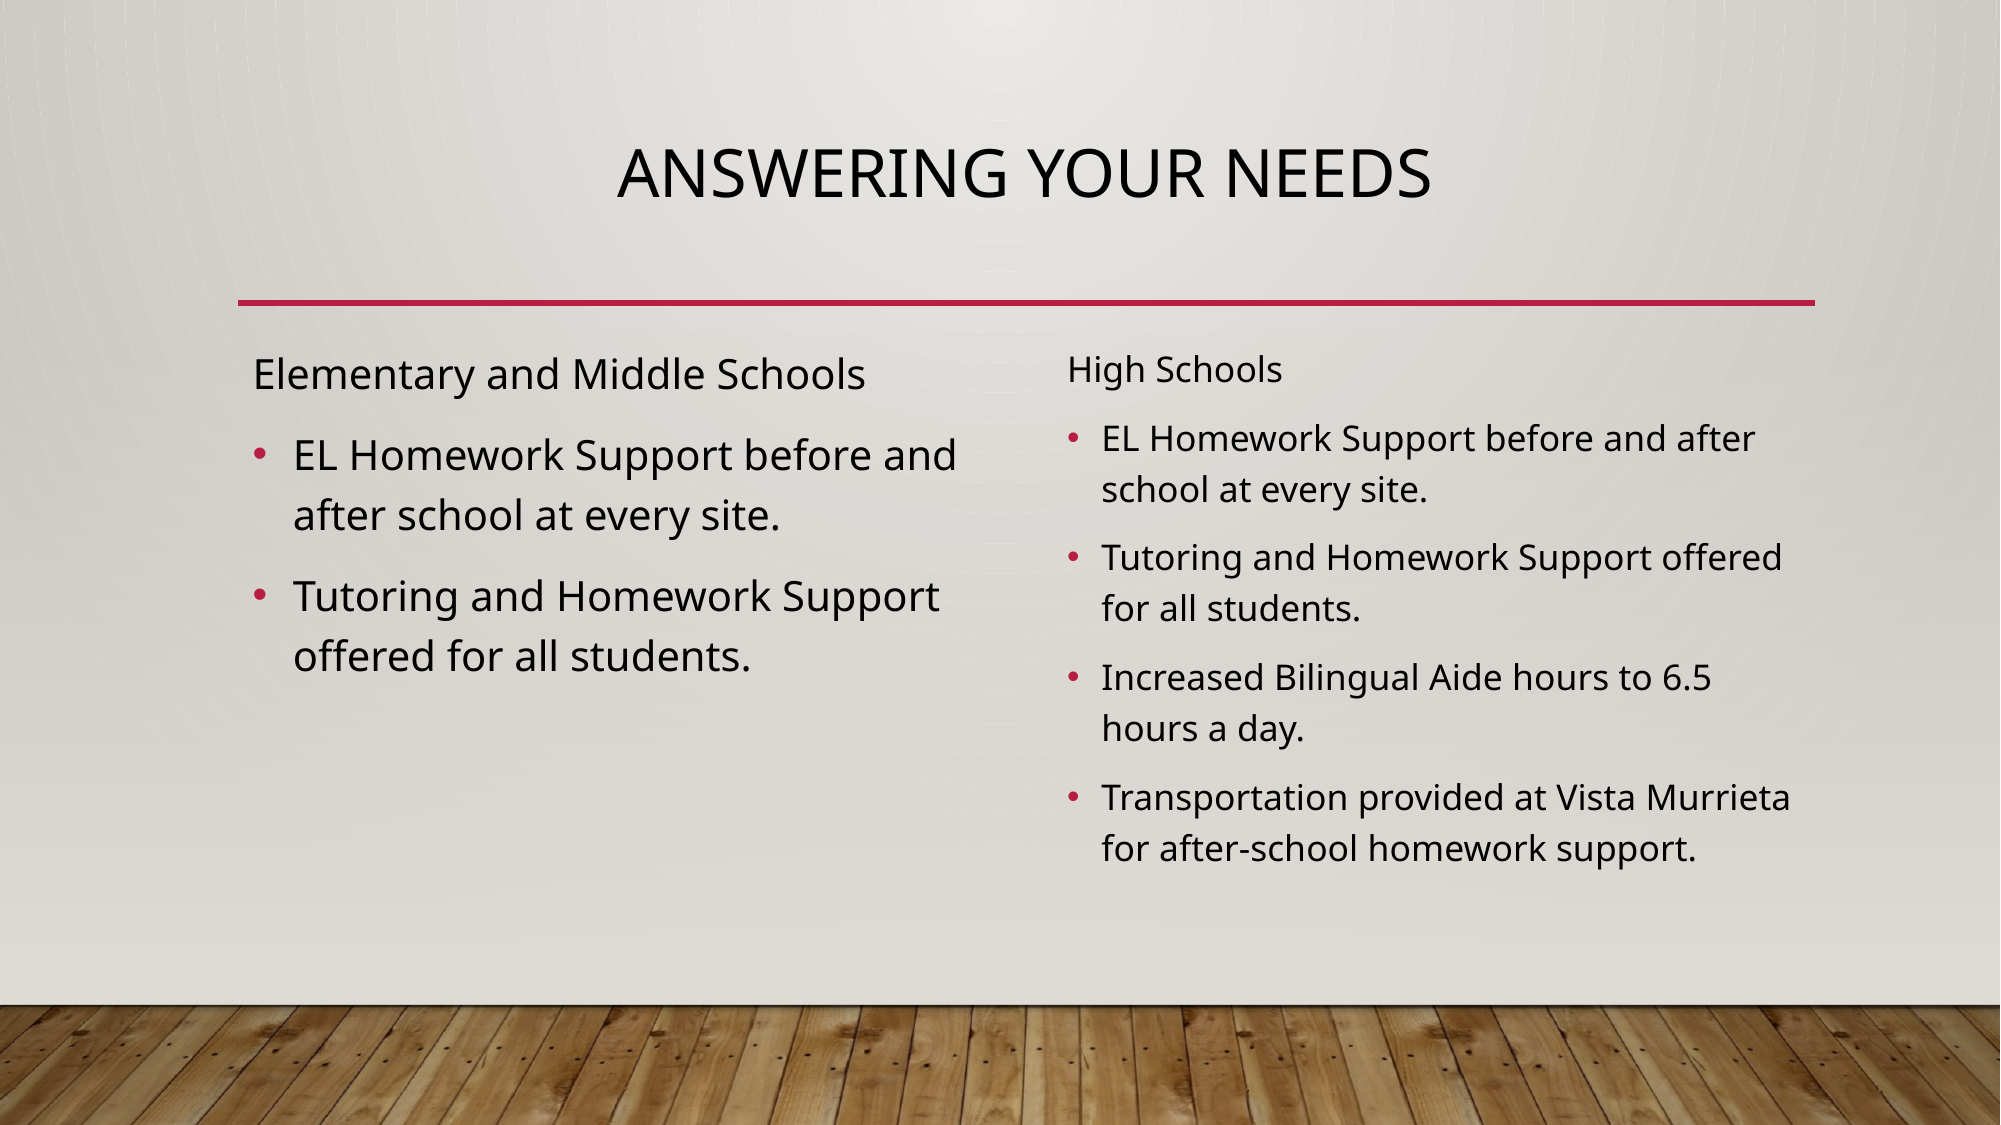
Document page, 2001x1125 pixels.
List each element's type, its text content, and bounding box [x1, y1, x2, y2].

title Answering your Needs [237, 132, 1814, 306]
list Elementary and Middle Schools EL Homework Support before and after school at every site. Tutoring and Homework Support offered for all students. [237, 329, 1000, 896]
picture [0, 1005, 2000, 1125]
list High Schools EL Homework Support before and after school at every site. Tutoring and Homework Support offered for all students. Increased Bilingual Aide hours to 6.5 hours a day. Transportation provided at Vista Murrieta for after-school homework support. [1052, 330, 1815, 896]
